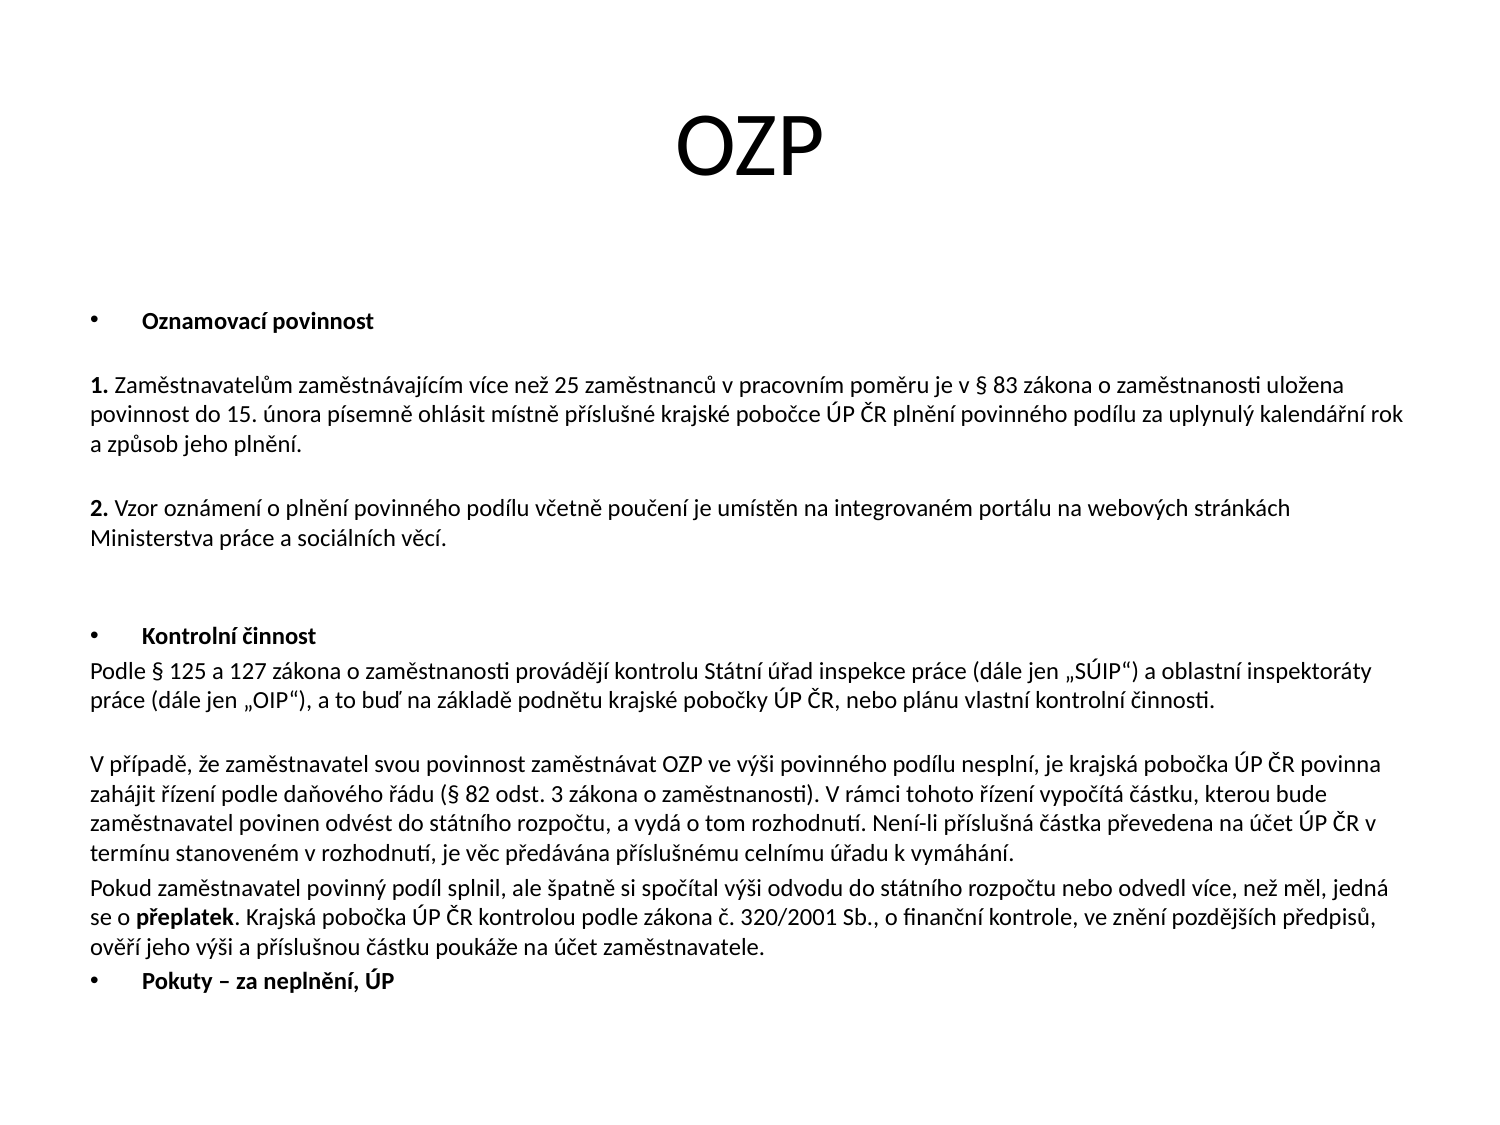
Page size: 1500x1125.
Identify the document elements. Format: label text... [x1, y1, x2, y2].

title OZP [75, 45, 1425, 233]
list Oznamovací povinnost 1. Zaměstnavatelům zaměstnávajícím více než 25 zaměstnanců v pracovním poměru je v § 83 zákona o zaměstnanosti uložena povinnost do 15. února písemně ohlásit místně příslušné krajské pobočce ÚP ČR plnění povinného podílu za uplynulý kalendářní rok a způsob jeho plnění. 2. Vzor oznámení o plnění povinného podílu včetně poučení je umístěn na integrovaném portálu na webových stránkách Ministerstva práce a sociálních věcí. Kontrolní činnost Podle § 125 a 127 zákona o zaměstnanosti provádějí kontrolu Státní úřad inspekce práce (dále jen „SÚIP“) a oblastní inspektoráty práce (dále jen „OIP“), a to buď na základě podnětu krajské pobočky ÚP ČR, nebo plánu vlastní kontrolní činnosti. V případě, že zaměstnavatel svou povinnost zaměstnávat OZP ve výši povinného podílu nesplní, je krajská pobočka ÚP ČR povinna zahájit řízení podle daňového řádu (§ 82 odst. 3 zákona o zaměstnanosti). V rámci tohoto řízení vypočítá částku, kterou bude zaměstnavatel povinen odvést do státního rozpočtu, a vydá o tom rozhodnutí. Není-li příslušná částka převedena na účet ÚP ČR v termínu stanoveném v rozhodnutí, je věc předávána příslušnému celnímu úřadu k vymáhání. Pokud zaměstnavatel povinný podíl splnil, ale špatně si spočítal výši odvodu do státního rozpočtu nebo odvedl více, než měl, jedná se o přeplatek. Krajská pobočka ÚP ČR kontrolou podle zákona č. 320/2001 Sb., o finanční kontrole, ve znění pozdějších předpisů, ověří jeho výši a příslušnou částku poukáže na účet zaměstnavatele. Pokuty – za neplnění, ÚP [75, 262, 1425, 1005]
